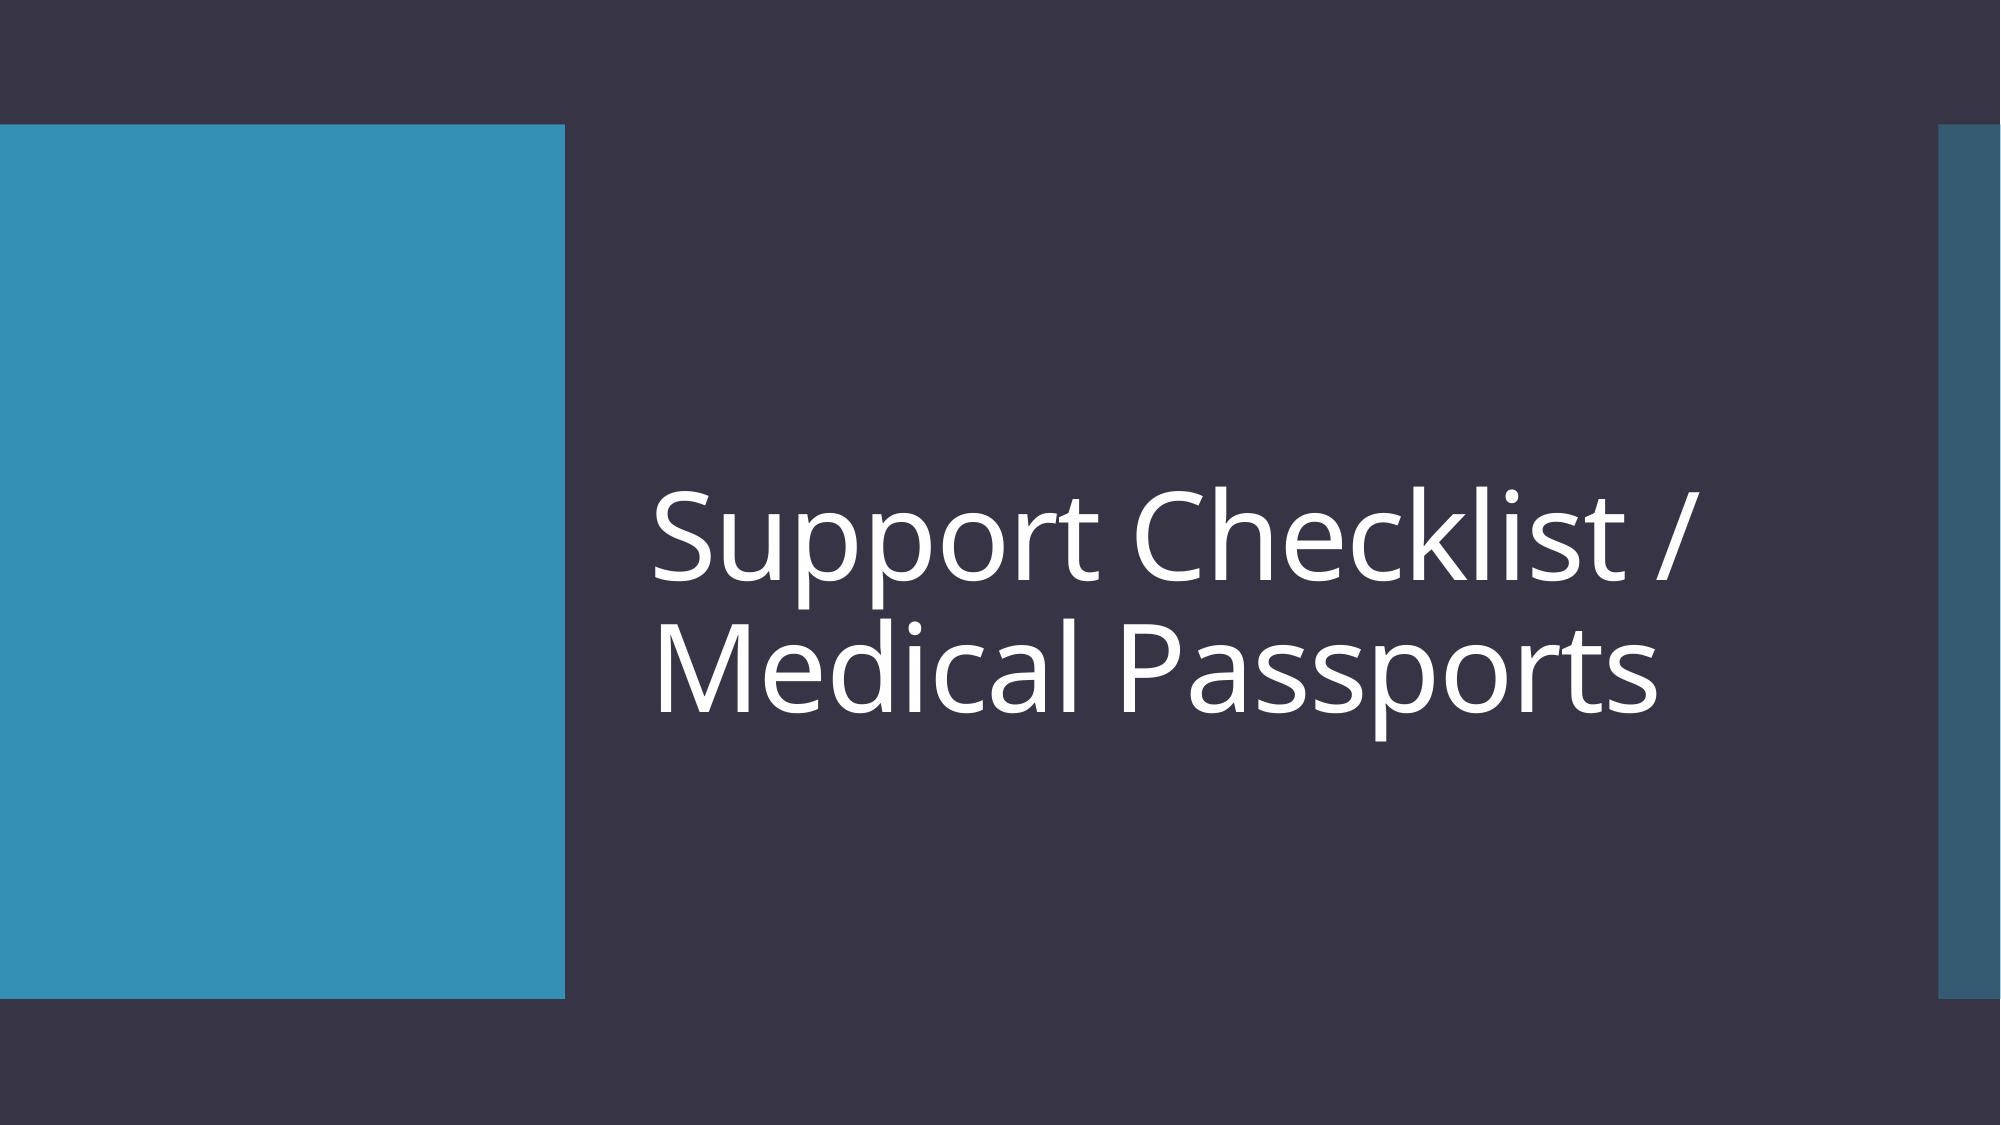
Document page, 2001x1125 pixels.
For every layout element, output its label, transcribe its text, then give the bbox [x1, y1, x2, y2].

title Support Checklist / Medical Passports [634, 213, 1835, 747]
